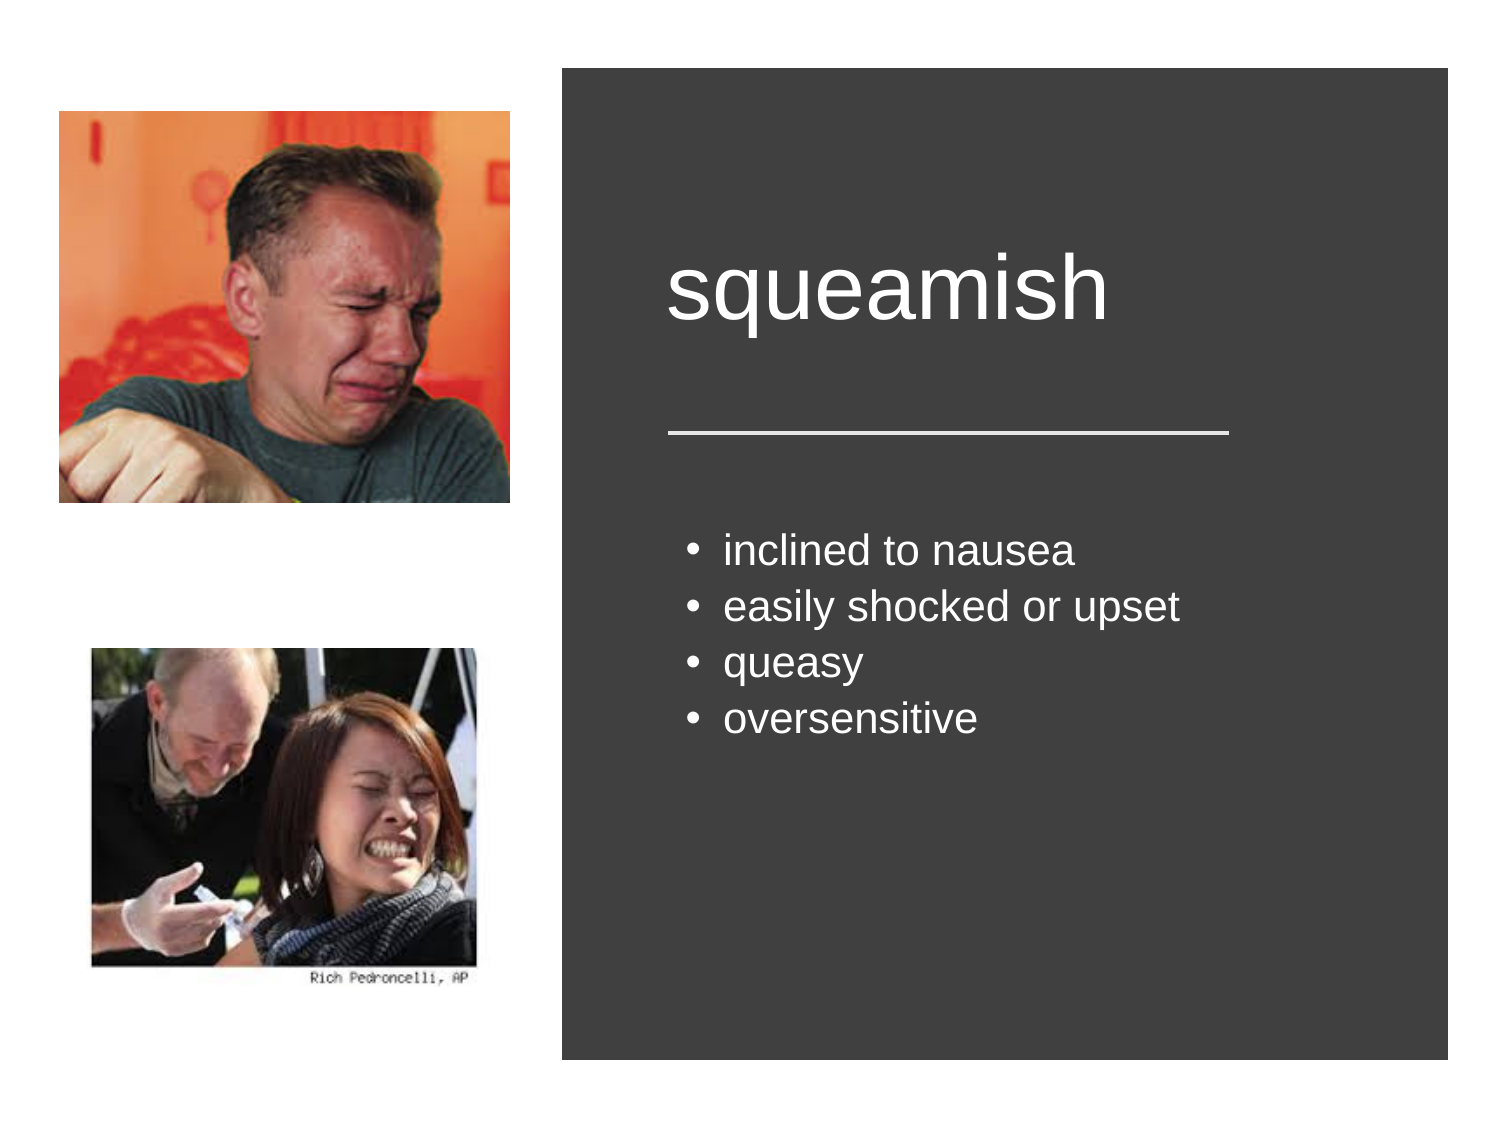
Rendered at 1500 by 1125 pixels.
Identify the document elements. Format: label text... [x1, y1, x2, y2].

picture [59, 648, 510, 987]
text_box [572, 77, 1439, 1050]
list inclined to nausea easily shocked or upset queasy oversensitive [651, 459, 1359, 950]
title squeamish [651, 172, 1346, 407]
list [59, 111, 510, 503]
